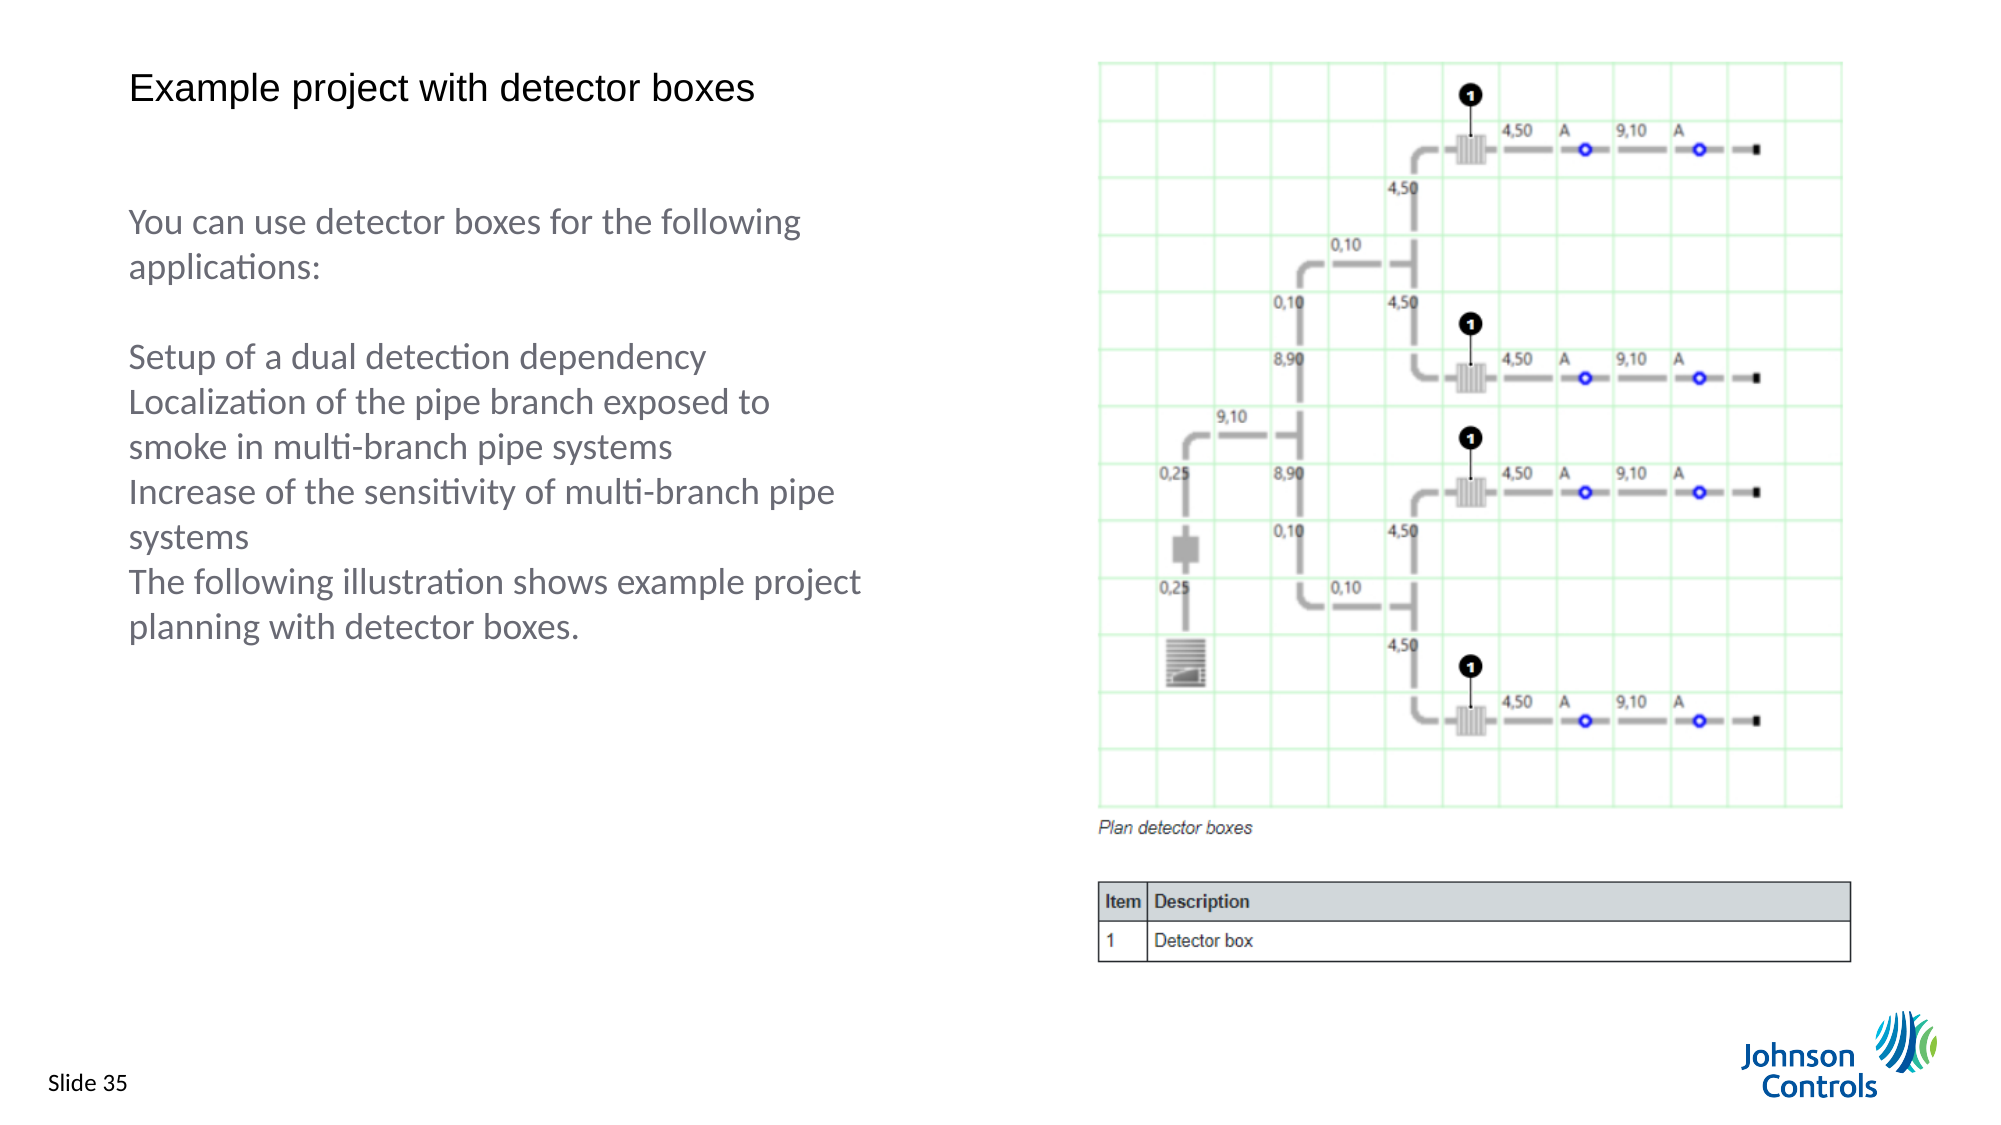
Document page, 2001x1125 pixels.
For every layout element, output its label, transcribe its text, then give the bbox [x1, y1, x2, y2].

picture [1741, 1011, 1937, 1098]
slide_number Slide 35 [33, 1065, 484, 1098]
text_box You can use detector boxes for the following applications: Setup of a dual detection dependency Localization of the pipe branch exposed to smoke in multi-branch pipe systems Increase of the sensitivity of multi-branch pipe systems The following illustration shows example project planning with detector boxes. [113, 189, 881, 699]
title Example project with detector boxes [114, 59, 1087, 118]
picture [1087, 55, 1858, 968]
